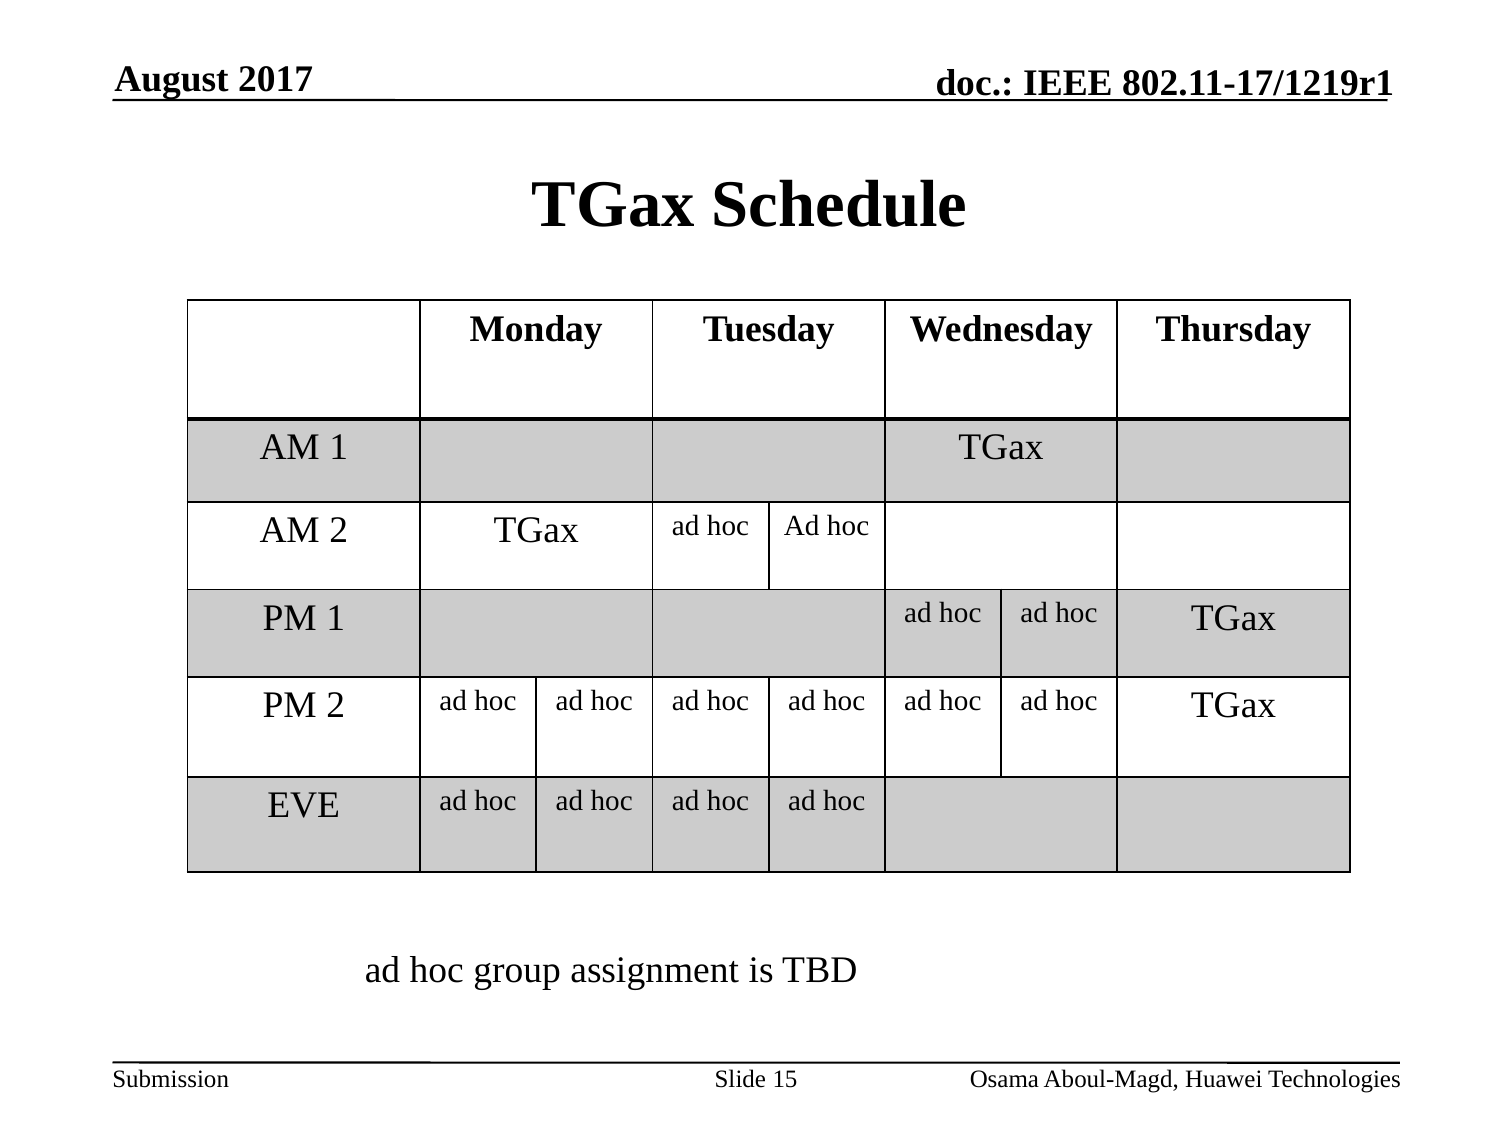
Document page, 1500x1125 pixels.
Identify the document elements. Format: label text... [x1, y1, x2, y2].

table_header Thursday [1118, 301, 1349, 417]
table_cell AM 1 [188, 421, 419, 501]
table_cell TGax [1118, 590, 1349, 676]
table_cell ad hoc [886, 678, 1000, 776]
slide_number Slide 15 [712, 1061, 800, 1123]
table_cell AM 2 [188, 503, 419, 589]
text_box ad hoc group assignment is TBD [349, 937, 879, 998]
table_cell ad hoc [1002, 678, 1116, 776]
table_cell ad hoc [653, 778, 768, 871]
table_cell [653, 590, 884, 676]
table_cell ad hoc [421, 778, 535, 871]
table_cell PM 1 [188, 590, 419, 676]
table_cell [1118, 421, 1349, 501]
table_cell ad hoc [770, 778, 884, 871]
table_cell [886, 778, 1116, 871]
table_cell [421, 590, 652, 676]
table_cell ad hoc [886, 590, 1000, 676]
table_cell ad hoc [537, 778, 652, 871]
table_header Wednesday [886, 301, 1116, 417]
table_cell ad hoc [653, 503, 768, 589]
table_cell [421, 421, 652, 501]
table_cell ad hoc [653, 678, 768, 776]
table_header Tuesday [653, 301, 884, 417]
footer Osama Aboul-Magd, Huawei Technologies [878, 1061, 1402, 1093]
table_cell TGax [886, 421, 1116, 501]
table_cell ad hoc [421, 678, 535, 776]
title TGax Schedule [112, 112, 1388, 288]
table_cell [1118, 503, 1349, 589]
table_header [188, 301, 419, 417]
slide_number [114, 54, 423, 100]
table_cell TGax [1118, 678, 1349, 776]
table_cell [653, 421, 884, 501]
table_cell TGax [421, 503, 652, 589]
table_cell EVE [188, 778, 419, 871]
table_cell PM 2 [188, 678, 419, 776]
table_cell ad hoc [1002, 590, 1116, 676]
table_cell ad hoc [537, 678, 652, 776]
table_cell [886, 503, 1116, 589]
table_cell ad hoc [770, 678, 884, 776]
table_header Monday [421, 301, 652, 417]
table_cell Ad hoc [770, 503, 884, 589]
table_cell [1118, 778, 1349, 871]
